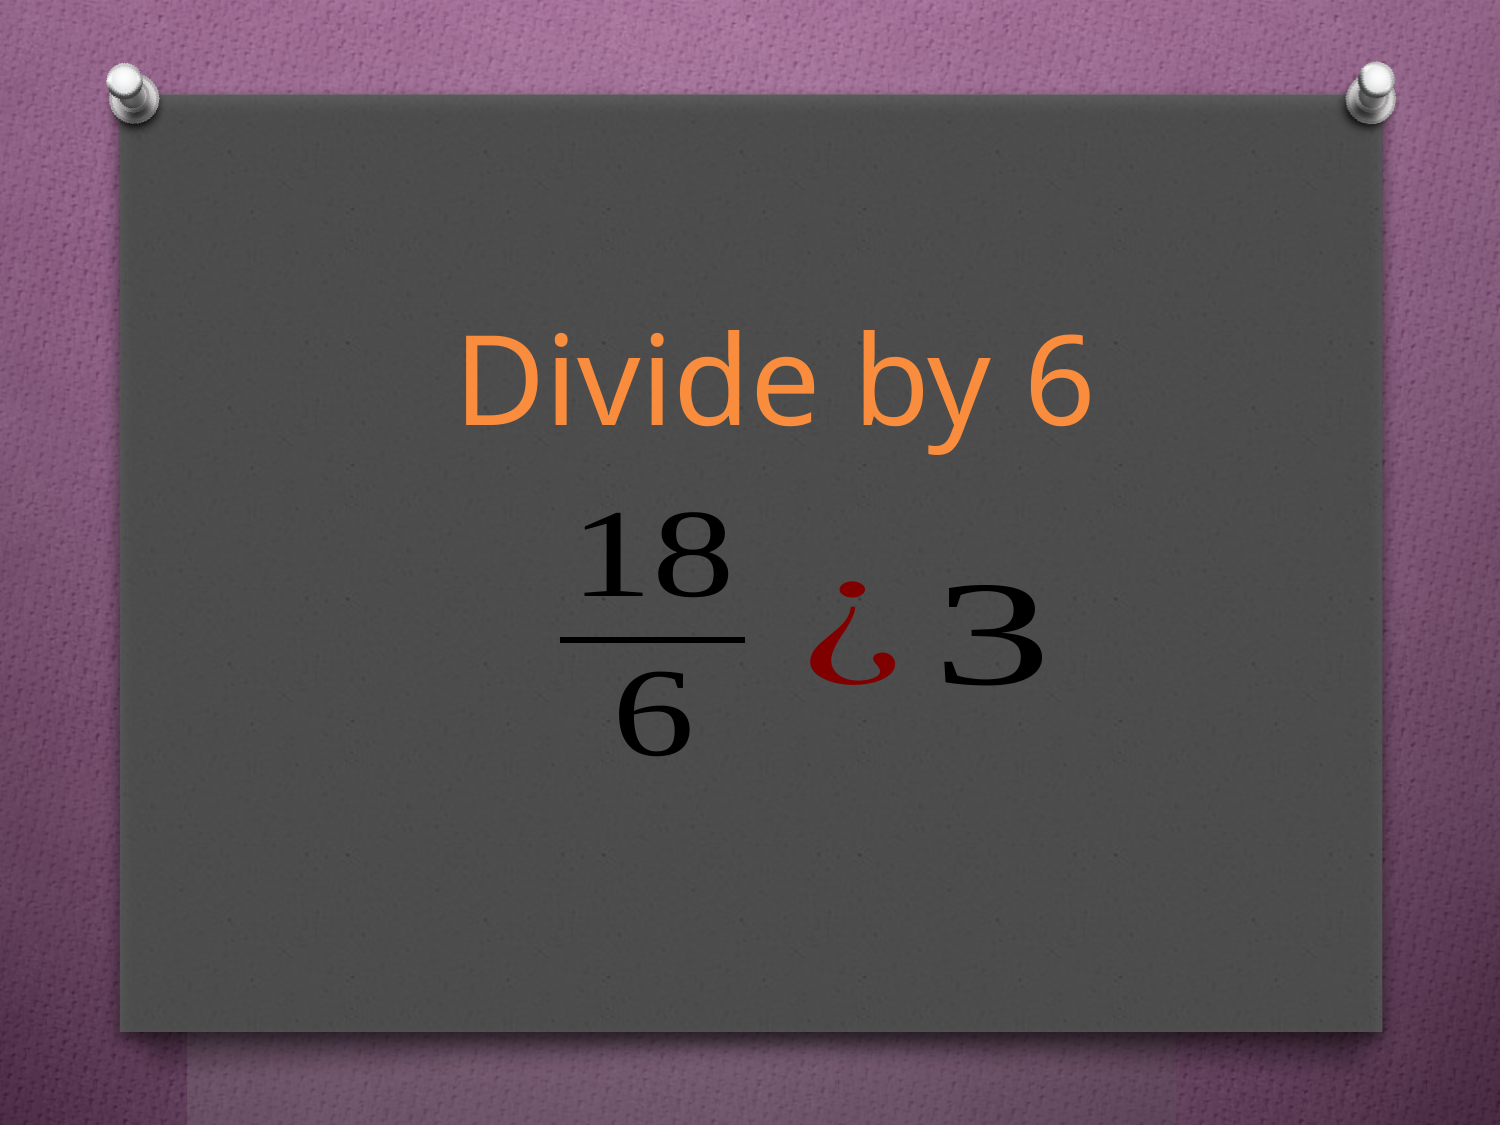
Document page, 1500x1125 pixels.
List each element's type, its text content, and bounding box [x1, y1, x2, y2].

title Divide by 6 [200, 224, 1350, 525]
picture [1317, 35, 1439, 156]
picture [75, 29, 198, 153]
